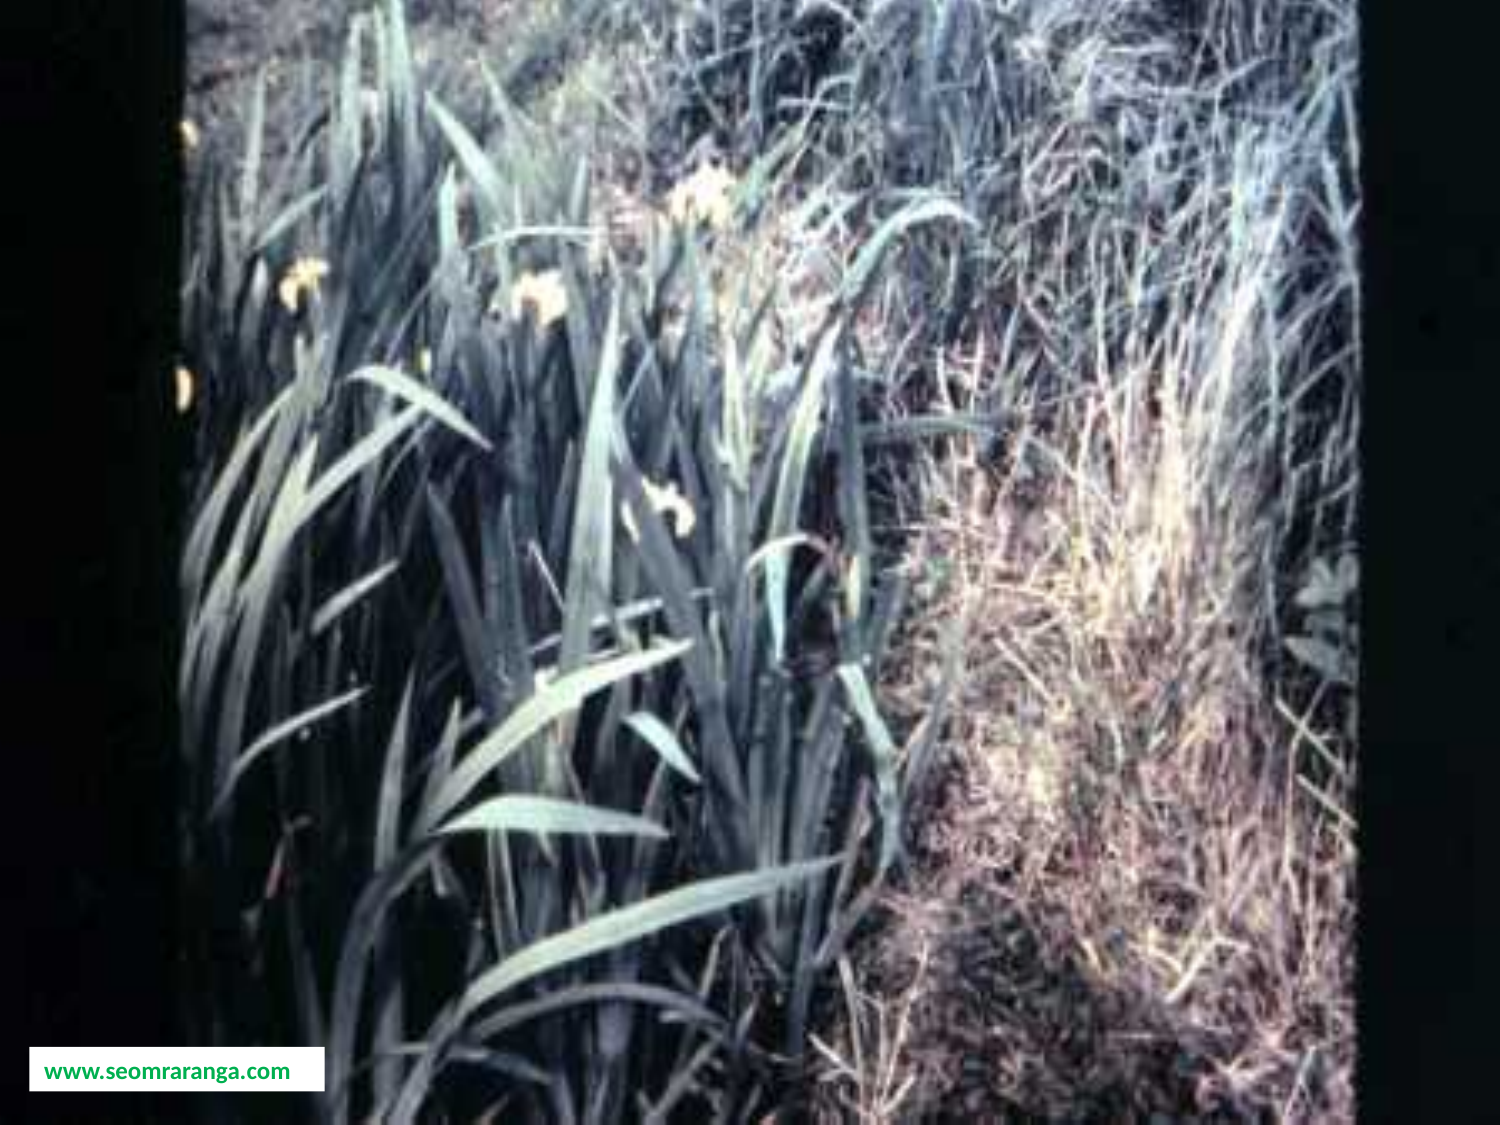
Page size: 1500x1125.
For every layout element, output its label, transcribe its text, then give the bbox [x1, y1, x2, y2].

text_box www.seomraranga.com [29, 1046, 325, 1092]
picture [0, 0, 1500, 1125]
